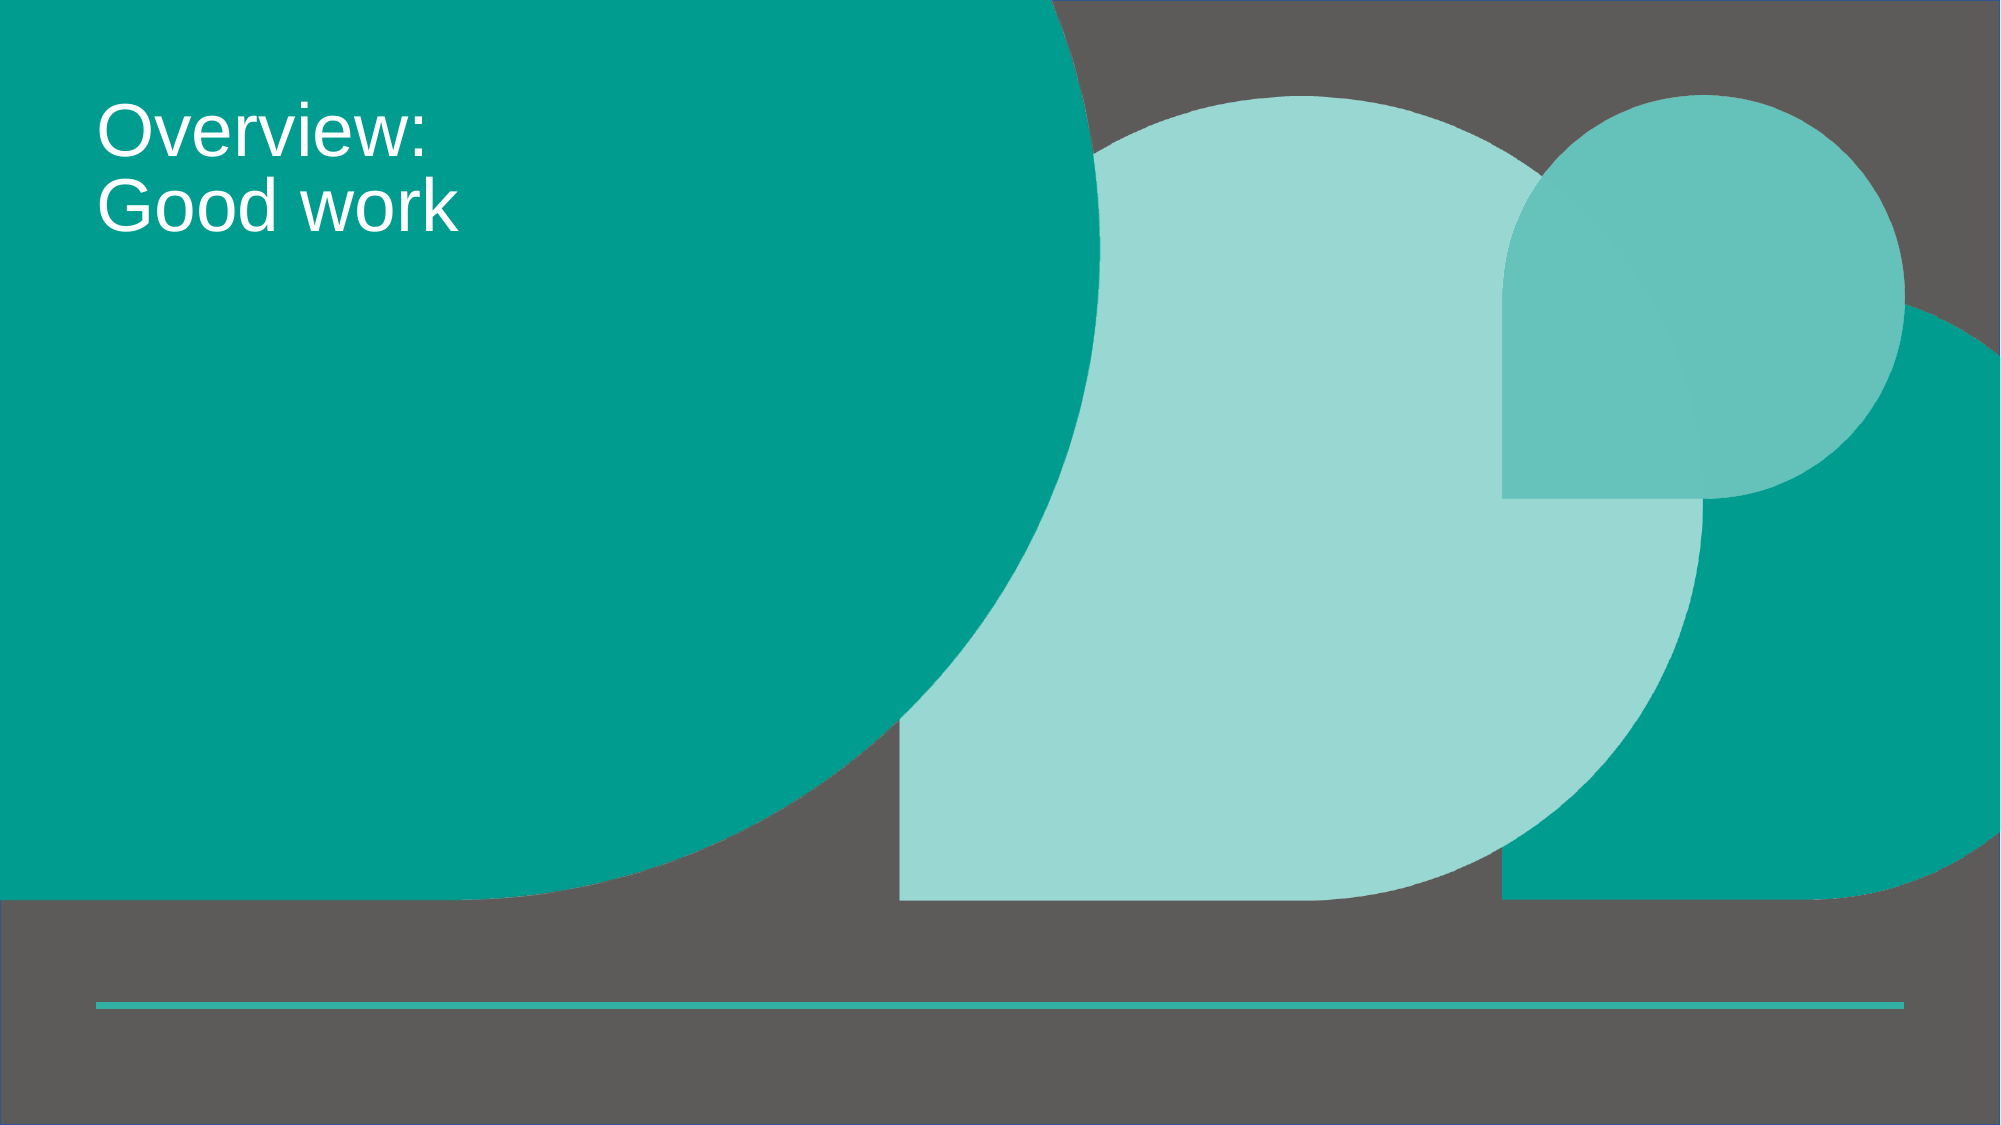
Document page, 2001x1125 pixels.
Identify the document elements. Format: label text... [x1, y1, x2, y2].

title Overview: Good work [96, 95, 998, 344]
picture [0, 0, 2001, 901]
